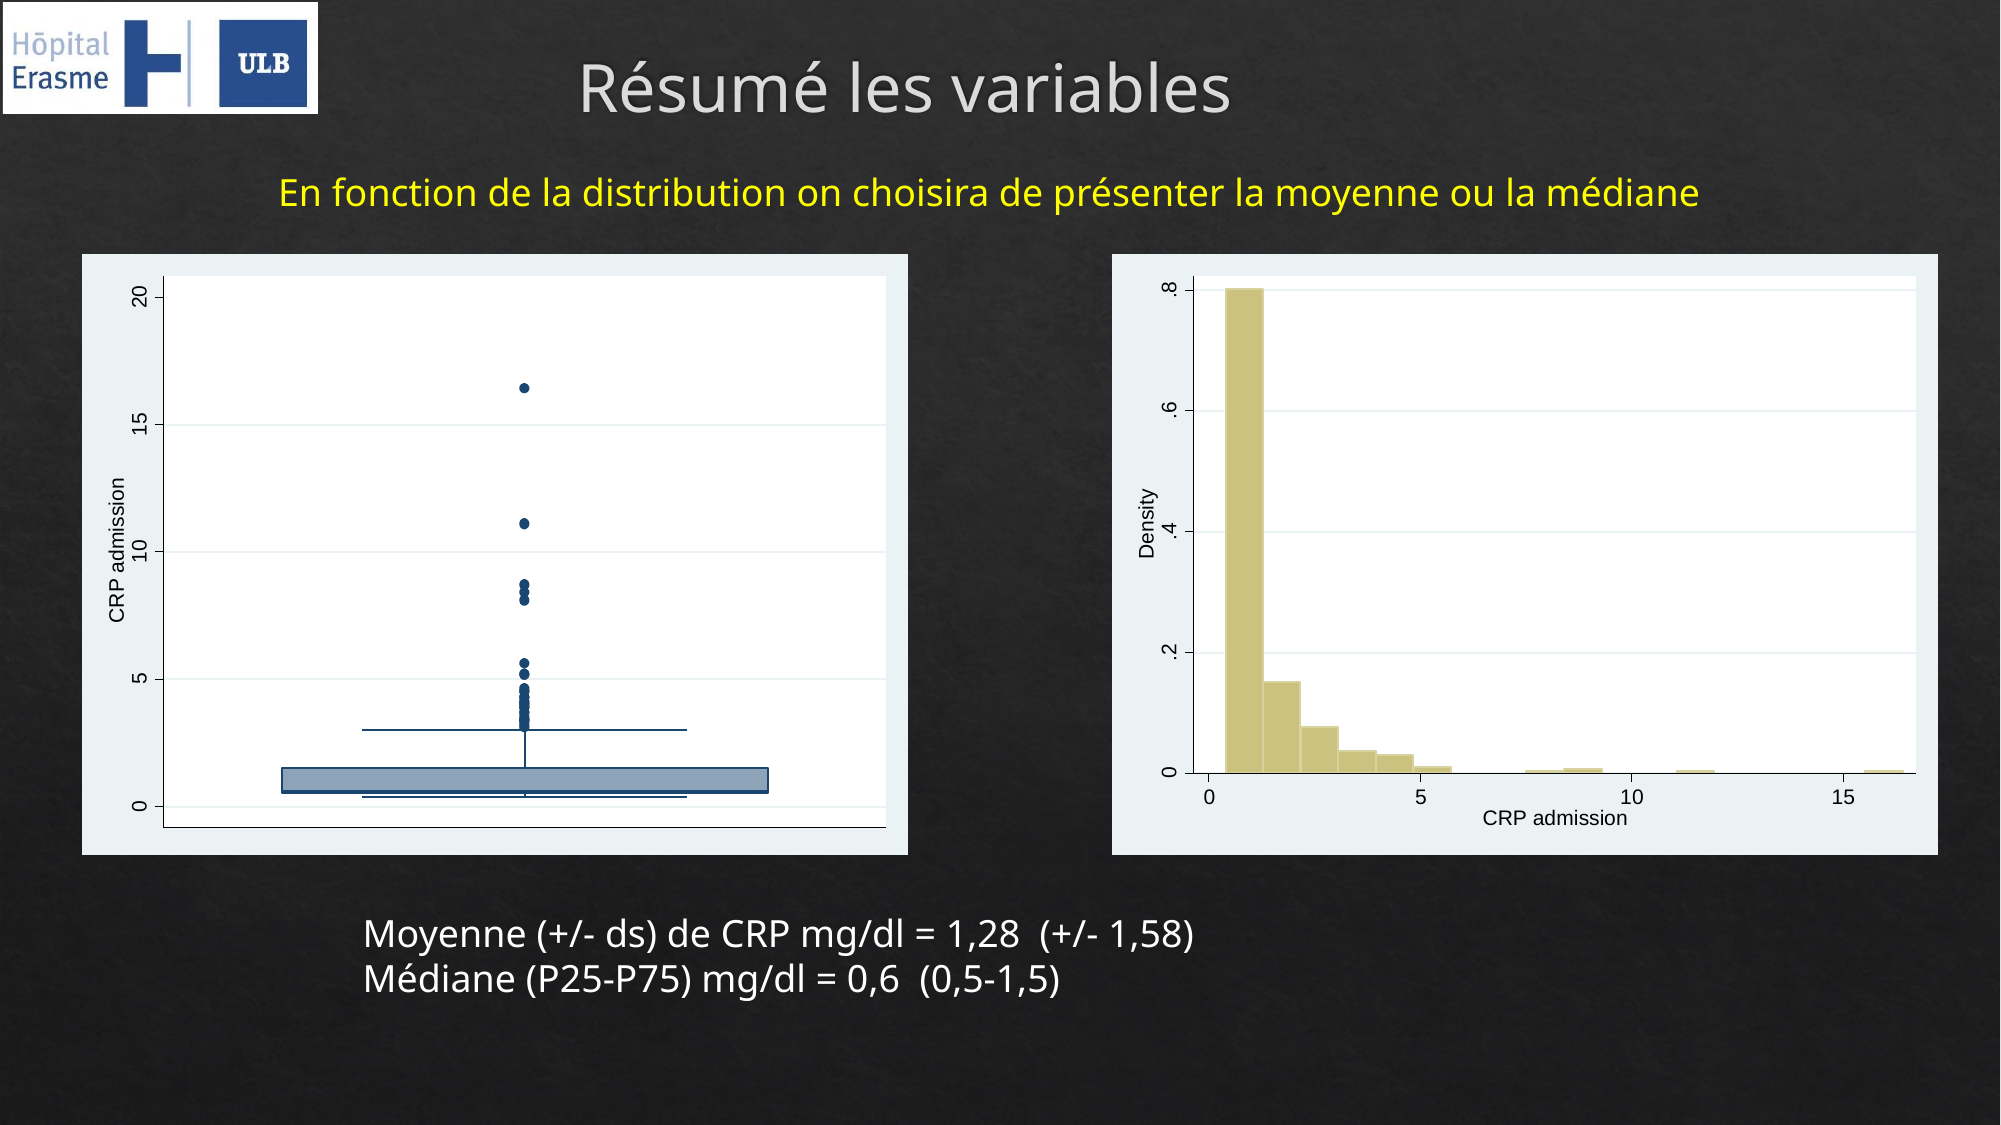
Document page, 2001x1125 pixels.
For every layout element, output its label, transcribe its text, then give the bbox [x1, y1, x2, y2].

text_box Moyenne (+/- ds) de CRP mg/dl = 1,28 (+/- 1,58) Médiane (P25-P75) mg/dl = 0,6 (0,5-1,5) [347, 903, 1290, 985]
picture [2, 2, 319, 114]
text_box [306, 989, 1754, 1052]
title Résumé les variables [213, 74, 1616, 134]
picture [74, 247, 915, 863]
text_box En fonction de la distribution on choisira de présenter la moyenne ou la médiane [263, 162, 1737, 222]
picture [1104, 247, 1945, 863]
